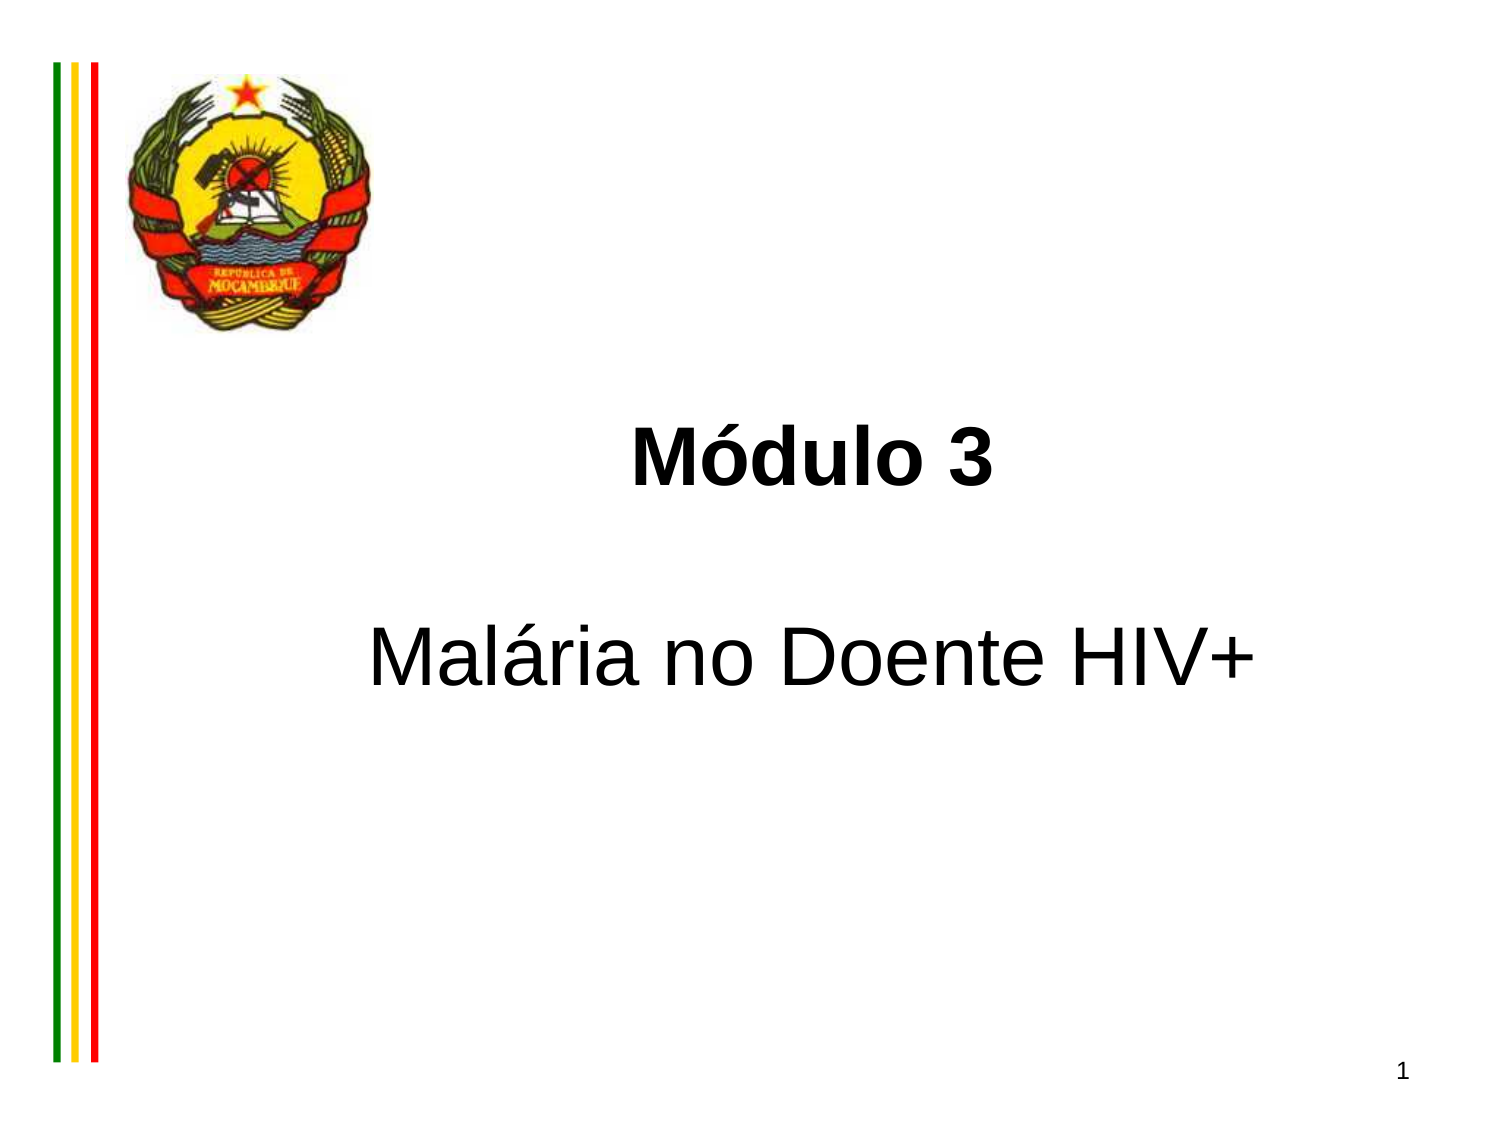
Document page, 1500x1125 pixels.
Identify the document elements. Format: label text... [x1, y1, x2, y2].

picture [125, 74, 374, 338]
title Módulo 3 Malária no Doente HIV+ [174, 349, 1451, 701]
